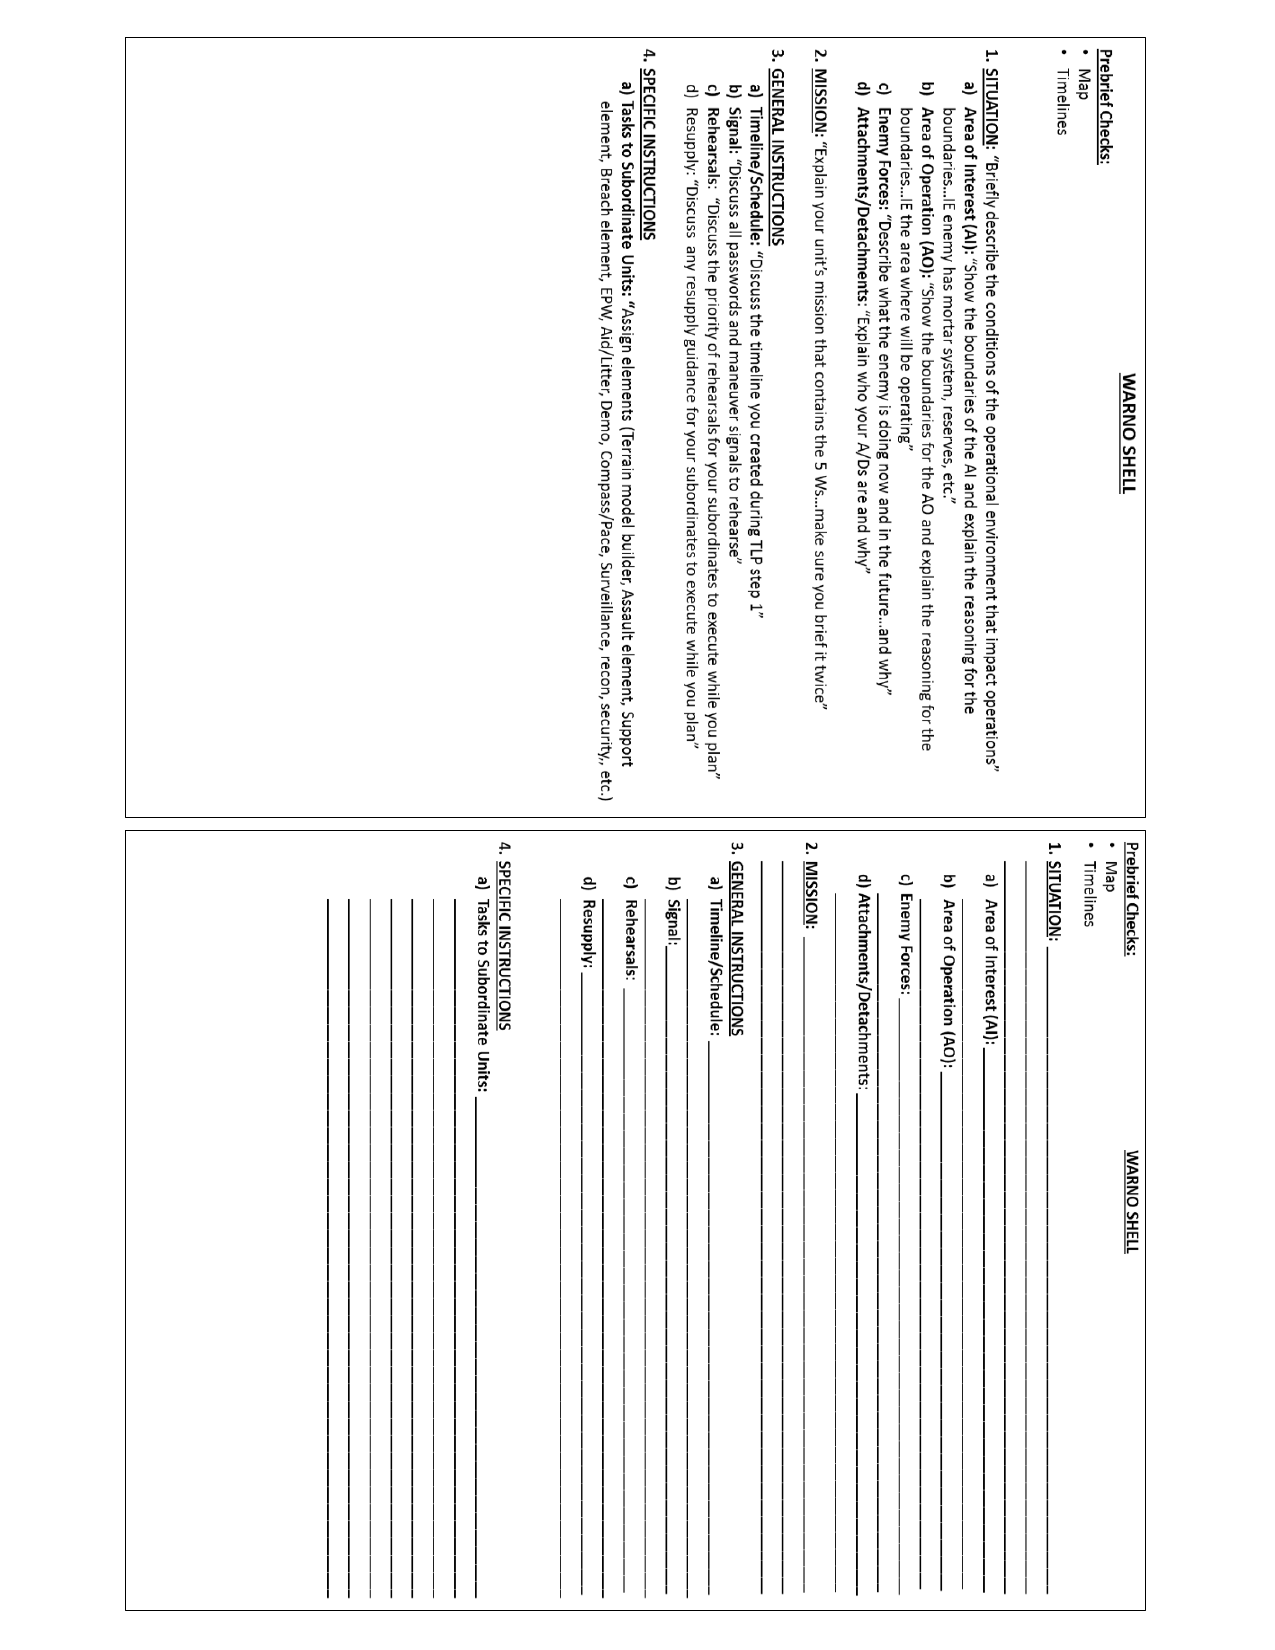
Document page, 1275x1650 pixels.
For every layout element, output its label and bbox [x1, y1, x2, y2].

text_box [123, 828, 332, 1612]
picture [311, 38, 1153, 1641]
text_box [123, 35, 1147, 819]
